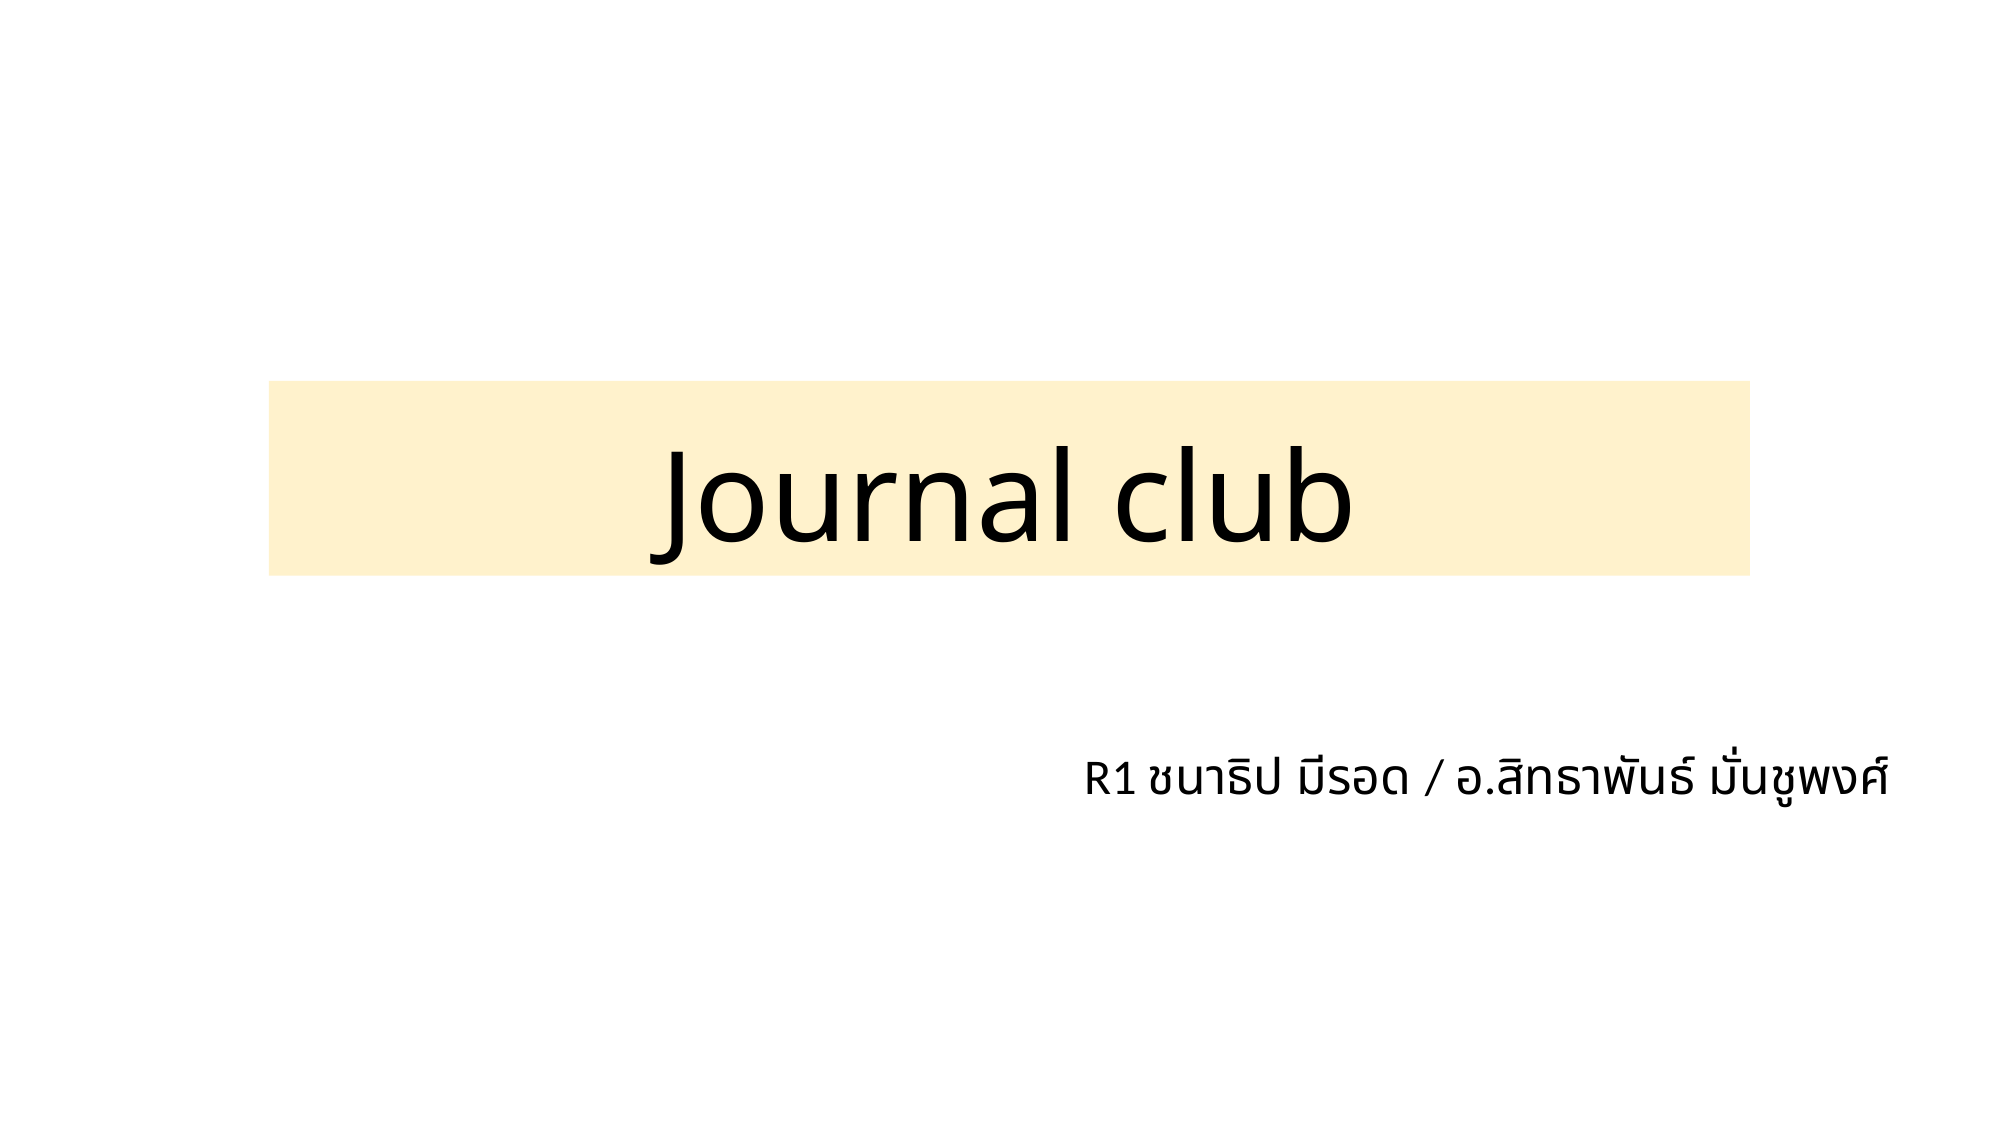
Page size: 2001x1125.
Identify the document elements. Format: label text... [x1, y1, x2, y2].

subtitle R1 ชนาธิป มีรอด / อ.สิทธาพันธ์ มั่นชูพงศ์ [737, 744, 2000, 1016]
title Journal club [268, 380, 1750, 576]
